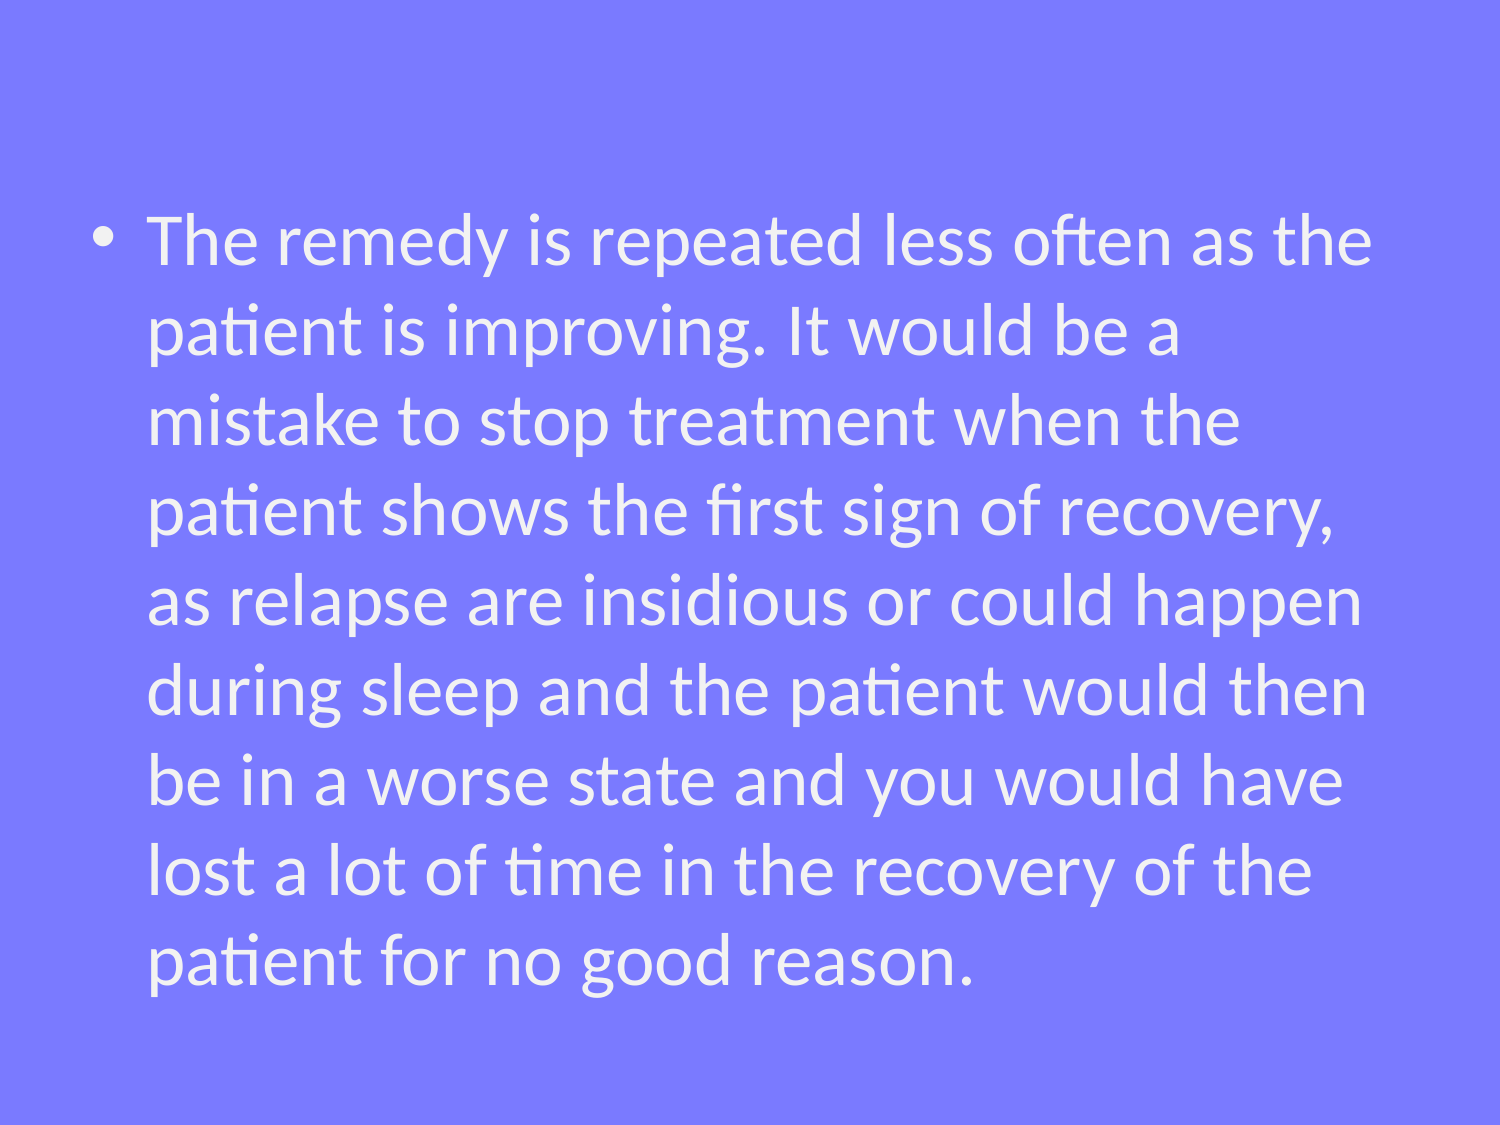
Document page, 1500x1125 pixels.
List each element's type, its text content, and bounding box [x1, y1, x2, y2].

list The remedy is repeated less often as the patient is improving. It would be a mistake to stop treatment when the patient shows the first sign of recovery, as relapse are insidious or could happen during sleep and the patient would then be in a worse state and you would have lost a lot of time in the recovery of the patient for no good reason. [75, 183, 1425, 1106]
